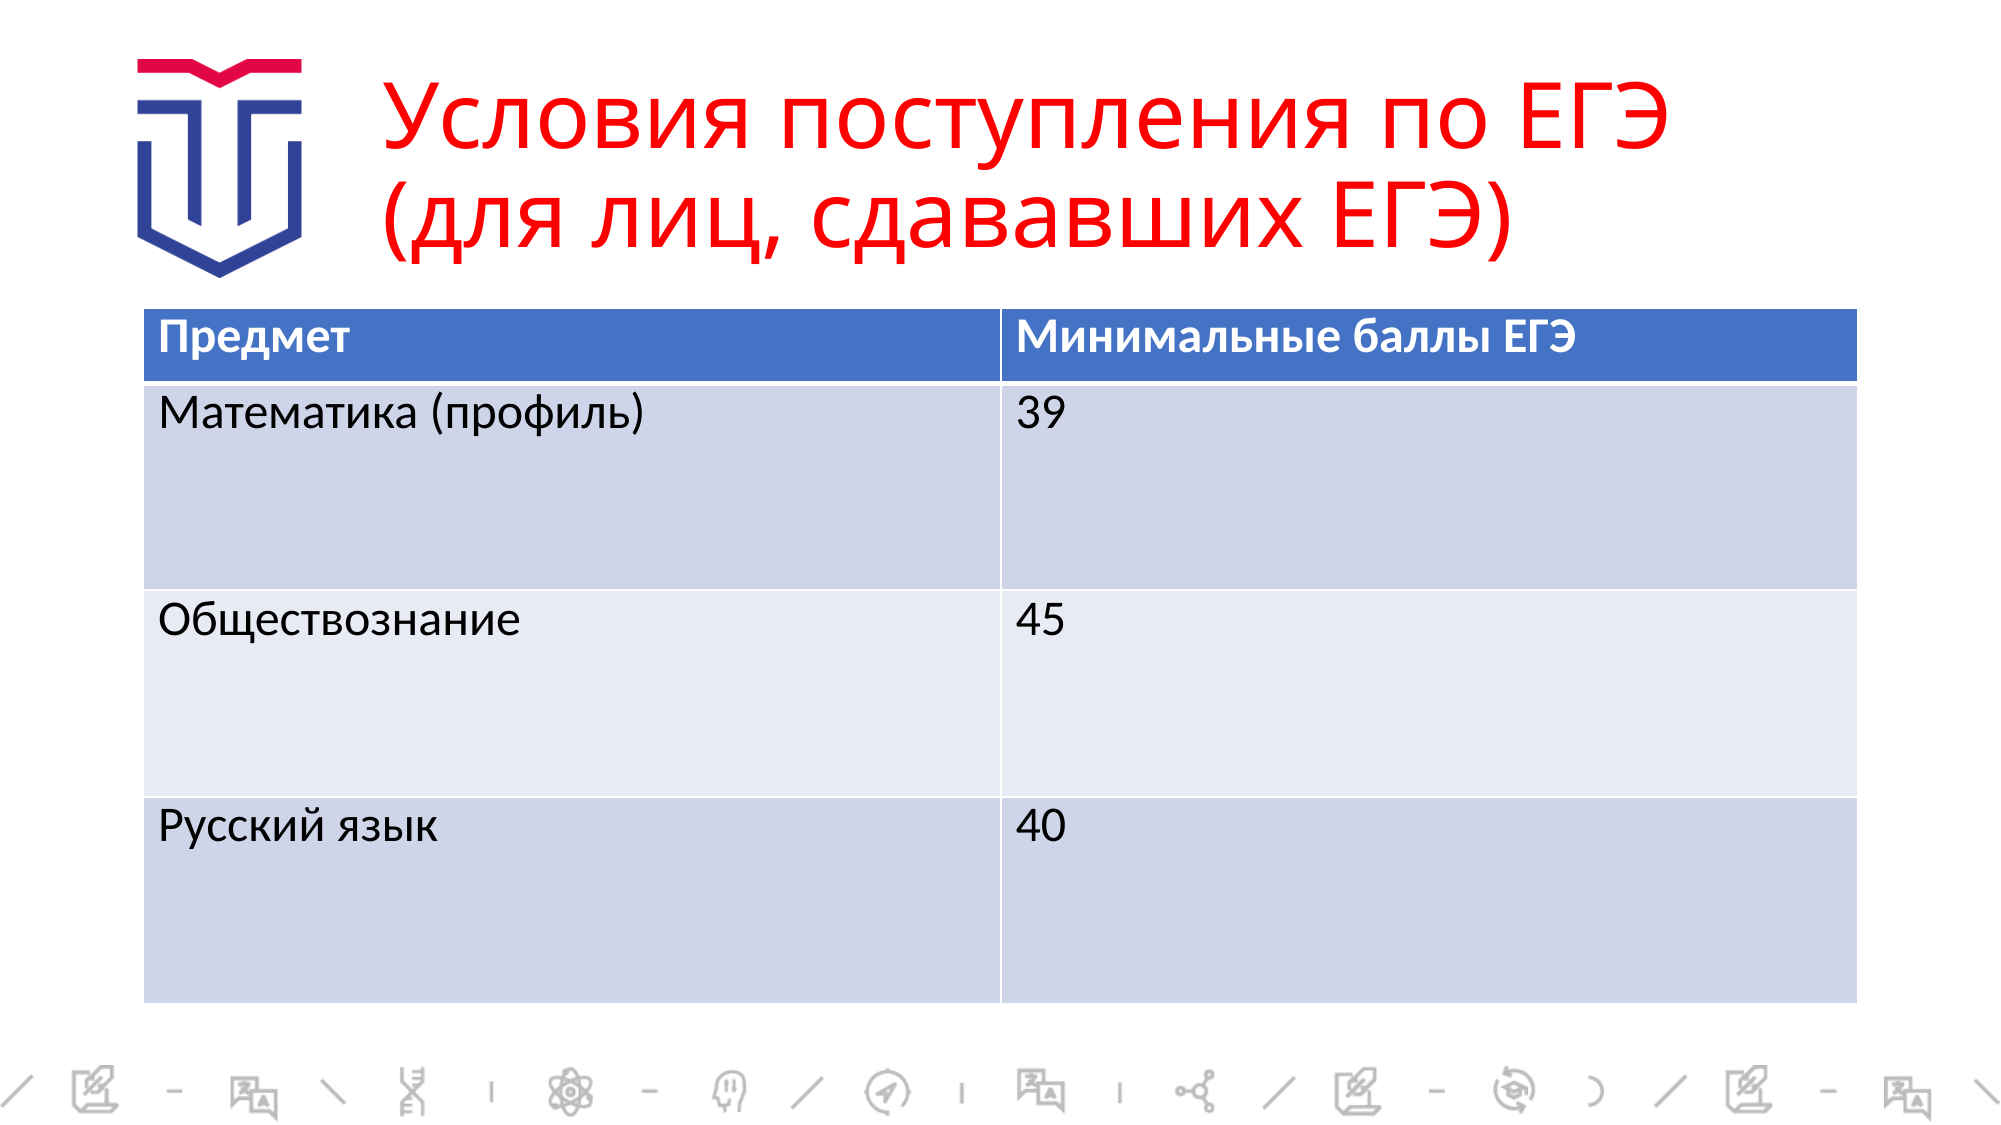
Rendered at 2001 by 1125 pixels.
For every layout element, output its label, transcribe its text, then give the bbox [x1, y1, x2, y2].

table_cell Обществознание [144, 591, 1000, 796]
picture [0, 1065, 2000, 1123]
table_cell 39 [1002, 386, 1857, 589]
table_cell 40 [1002, 798, 1857, 1003]
table_header Предмет [144, 309, 1000, 381]
picture [137, 59, 302, 278]
table_cell Математика (профиль) [144, 386, 1000, 589]
table_header Минимальные баллы ЕГЭ [1002, 309, 1857, 381]
table_cell 45 [1002, 591, 1857, 796]
table_cell Русский язык [144, 798, 1000, 1003]
title Условия поступления по ЕГЭ (для лиц, сдававших ЕГЭ) [367, 59, 1863, 278]
